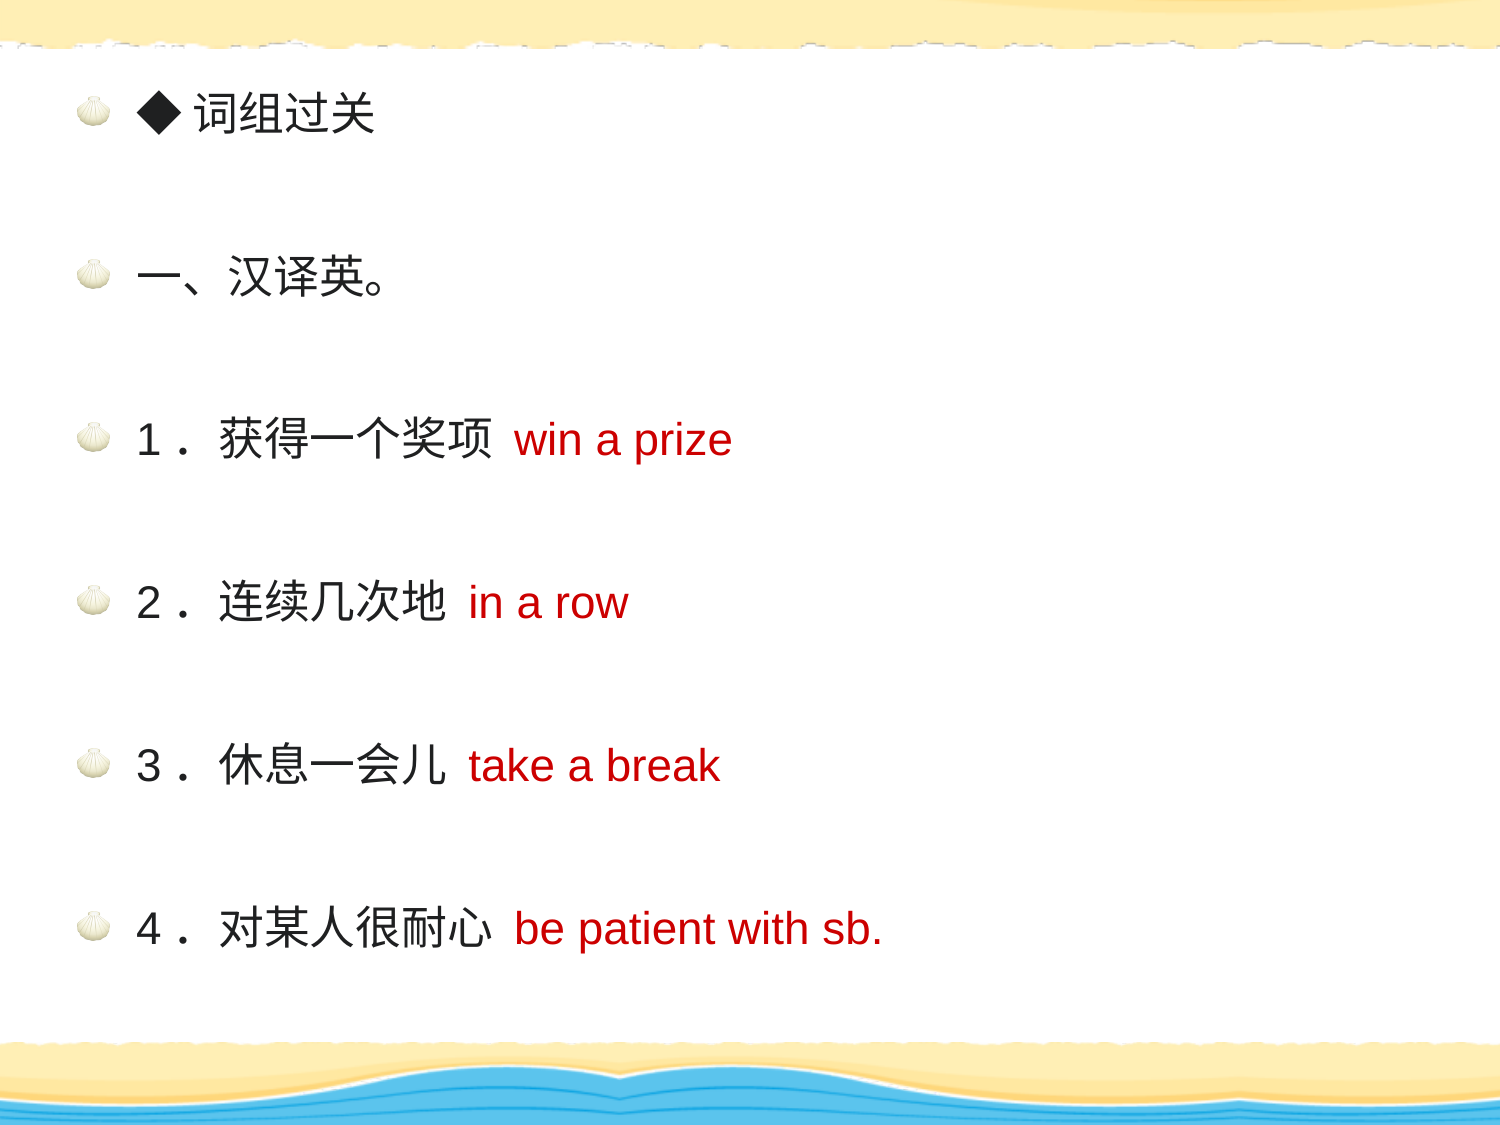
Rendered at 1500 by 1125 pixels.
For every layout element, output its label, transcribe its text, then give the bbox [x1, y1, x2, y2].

picture [77, 748, 110, 778]
picture [77, 911, 110, 941]
list ◆词组过关 一、汉译英。 1．获得一个奖项 win a prize 2．连续几次地 in a row 3．休息一会儿 take a break 4．对某人很耐心 be patient with sb. [62, 87, 1413, 914]
picture [77, 422, 110, 452]
picture [0, 1042, 1500, 1125]
picture [0, 0, 1500, 49]
picture [77, 259, 110, 289]
picture [77, 585, 110, 615]
picture [77, 96, 110, 126]
